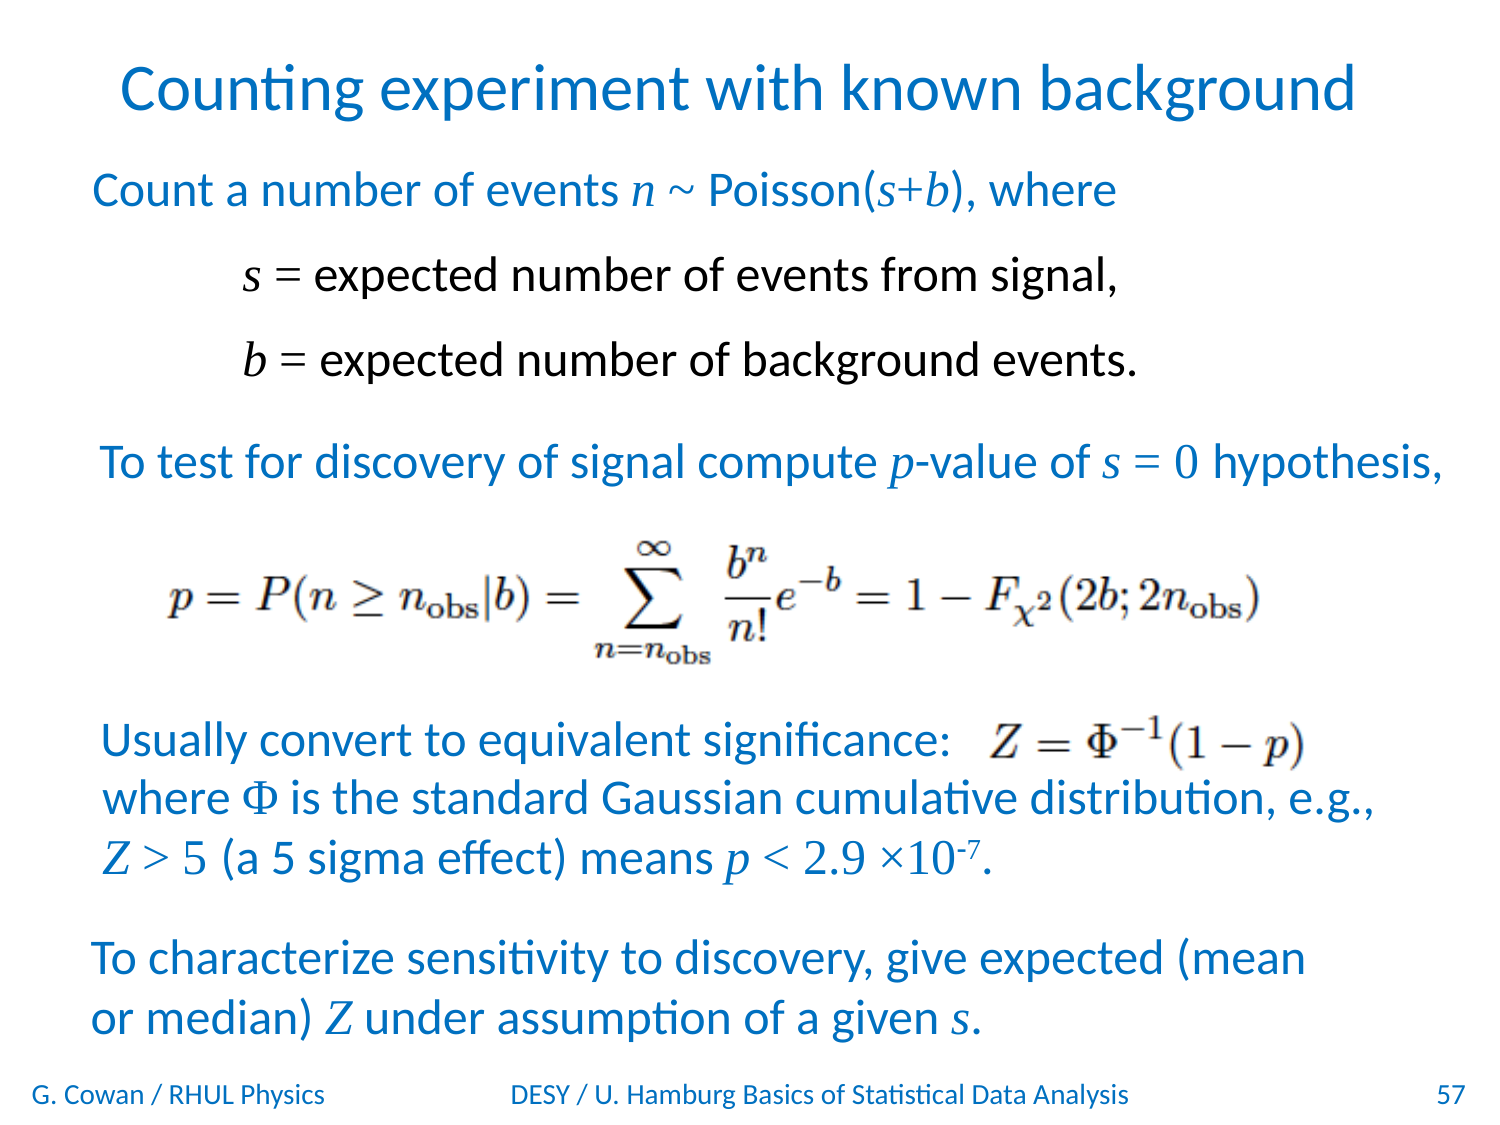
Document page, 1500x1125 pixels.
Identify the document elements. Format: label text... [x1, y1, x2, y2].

footer DESY / U. Hamburg Basics of Statistical Data Analysis [311, 1062, 1130, 1123]
picture [977, 697, 1316, 788]
text_box To characterize sensitivity to discovery, give expected (mean or median) Z under assumption of a given s. [75, 916, 1323, 1052]
text_box To test for discovery of signal compute p-value of s = 0 hypothesis, [84, 420, 1459, 496]
slide_number 57 [1130, 1062, 1481, 1123]
text_box Usually convert to equivalent significance: [85, 698, 968, 774]
picture [162, 526, 1268, 676]
slide_number G. Cowan / RHUL Physics [16, 1062, 311, 1123]
text_box Counting experiment with known background [53, 42, 1412, 126]
text_box where Φ is the standard Gaussian cumulative distribution, e.g., Z > 5 (a 5 sigma effect) means p < 2.9 ×10-7. [87, 756, 1391, 892]
text_box Count a number of events n ~ Poisson(s+b), where s = expected number of events from signal, b = expected number of background events. [77, 148, 1154, 394]
